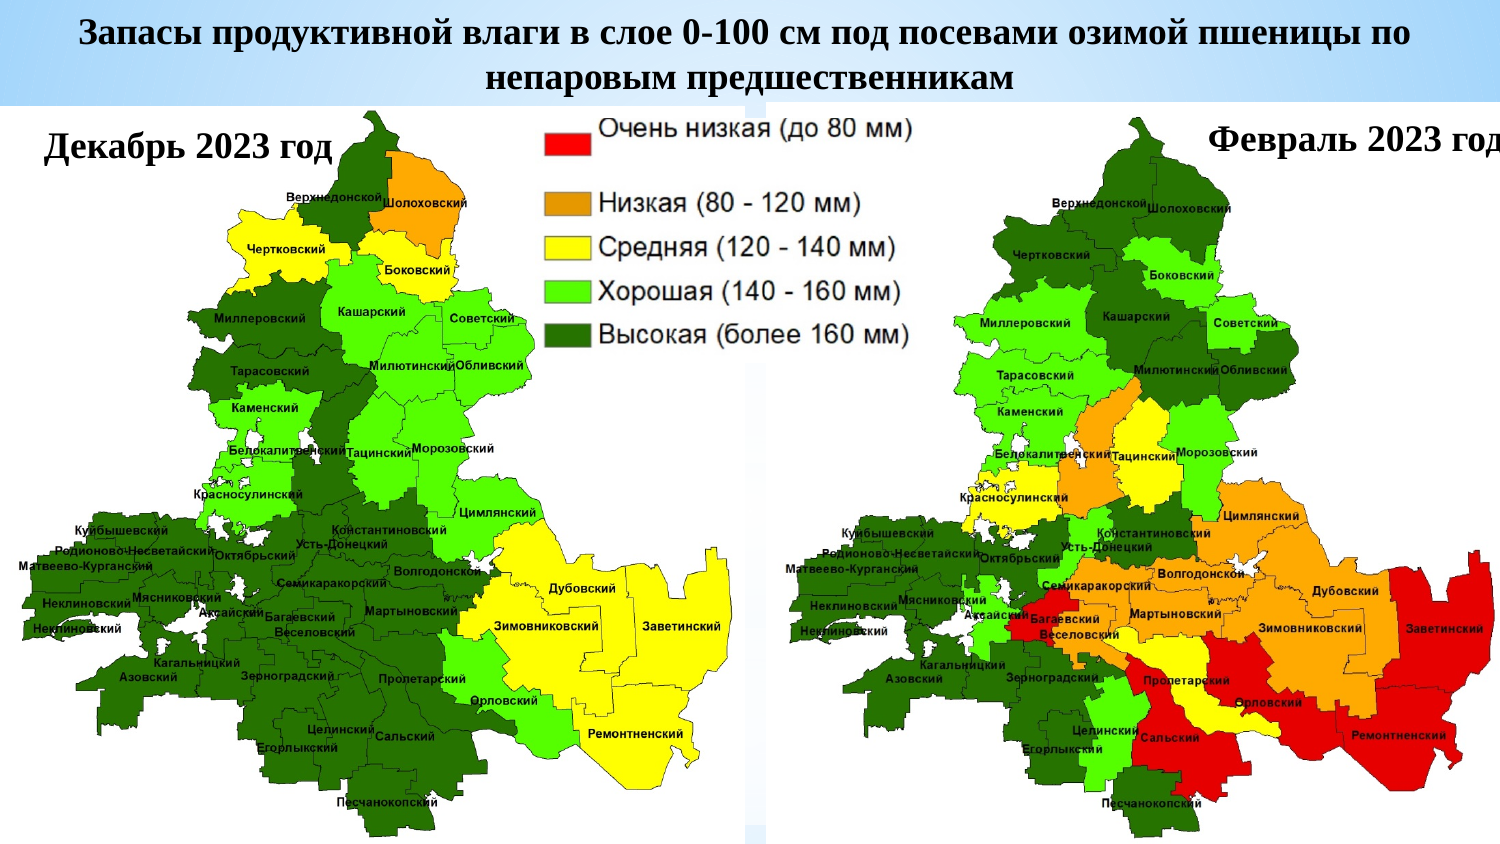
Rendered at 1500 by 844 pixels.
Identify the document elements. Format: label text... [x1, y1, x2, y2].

picture [0, 102, 1500, 844]
text_box Запасы продуктивной влаги в слое 0-100 см под посевами озимой пшеницы по непаровым предшественникам [0, 0, 1500, 105]
